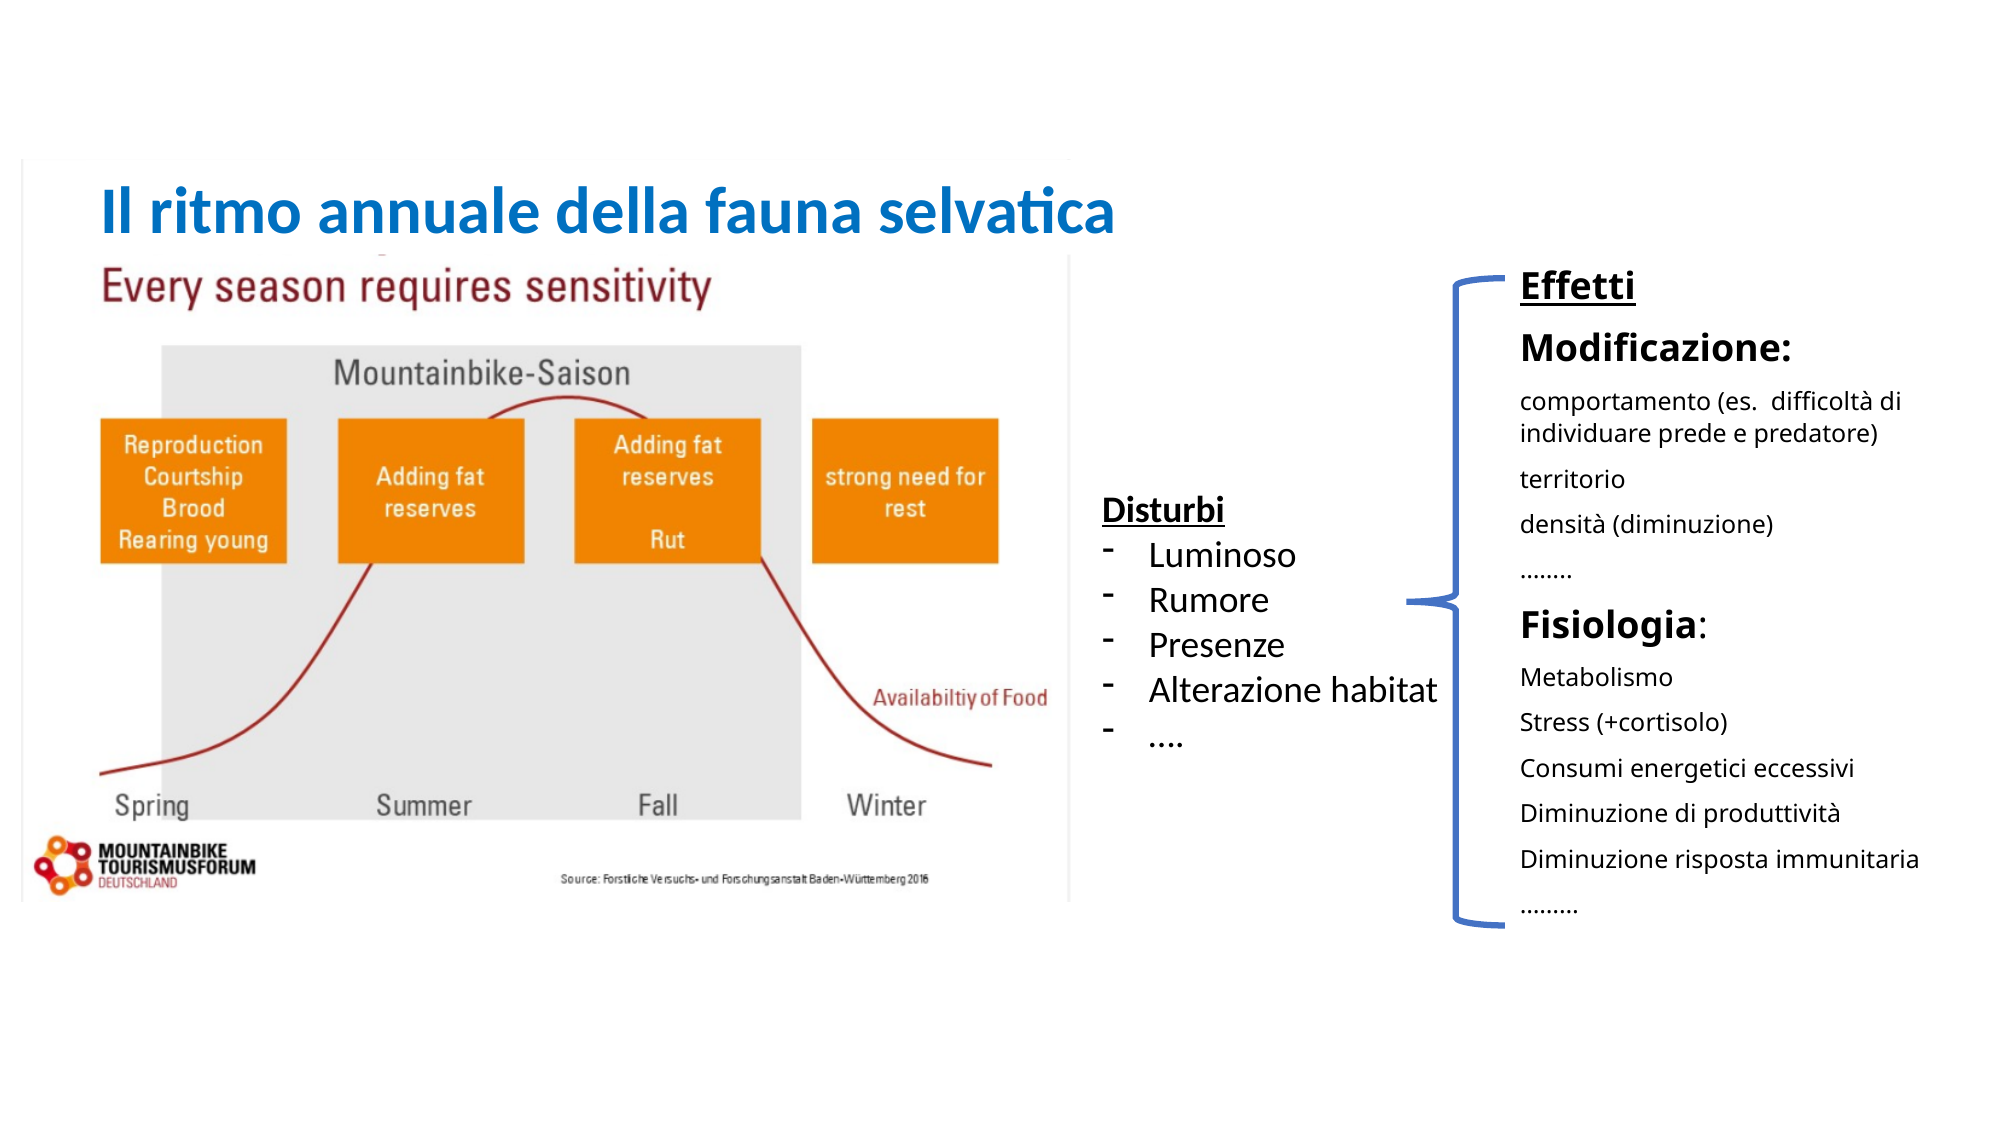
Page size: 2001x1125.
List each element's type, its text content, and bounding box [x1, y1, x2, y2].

text_box [1406, 277, 1505, 926]
text_box Effetti Modificazione: comportamento (es. difficoltà di individuare prede e predatore) territorio densità (diminuzione) …….. Fisiologia: Metabolismo Stress (+cortisolo) Consumi energetici eccessivi Diminuzione di produttività Diminuzione risposta immunitaria ……… [1505, 250, 2000, 984]
text_box Disturbi Luminoso Rumore Presenze Alterazione habitat …. [1087, 477, 1454, 762]
text_box Il ritmo annuale della fauna selvatica [1072, 159, 1326, 255]
picture [21, 159, 1072, 902]
